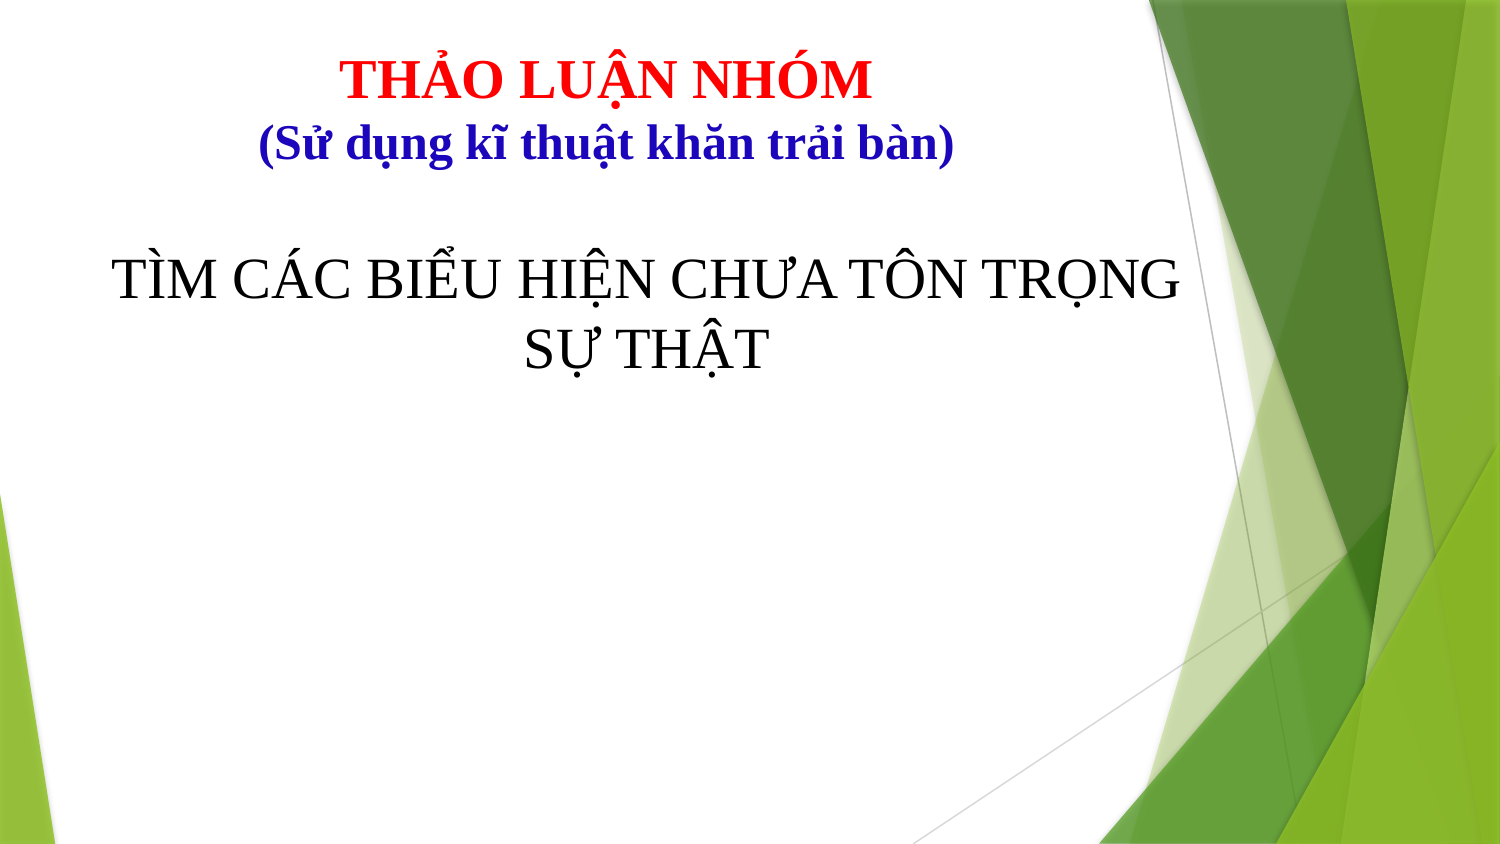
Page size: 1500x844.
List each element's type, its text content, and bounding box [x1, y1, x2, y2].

title THẢO LUẬN NHÓM (Sử dụng kĩ thuật khăn trải bàn) [77, 34, 1136, 198]
list TÌM CÁC BIỂU HIỆN CHƯA TÔN TRỌNG SỰ THẬT [83, 232, 1211, 744]
